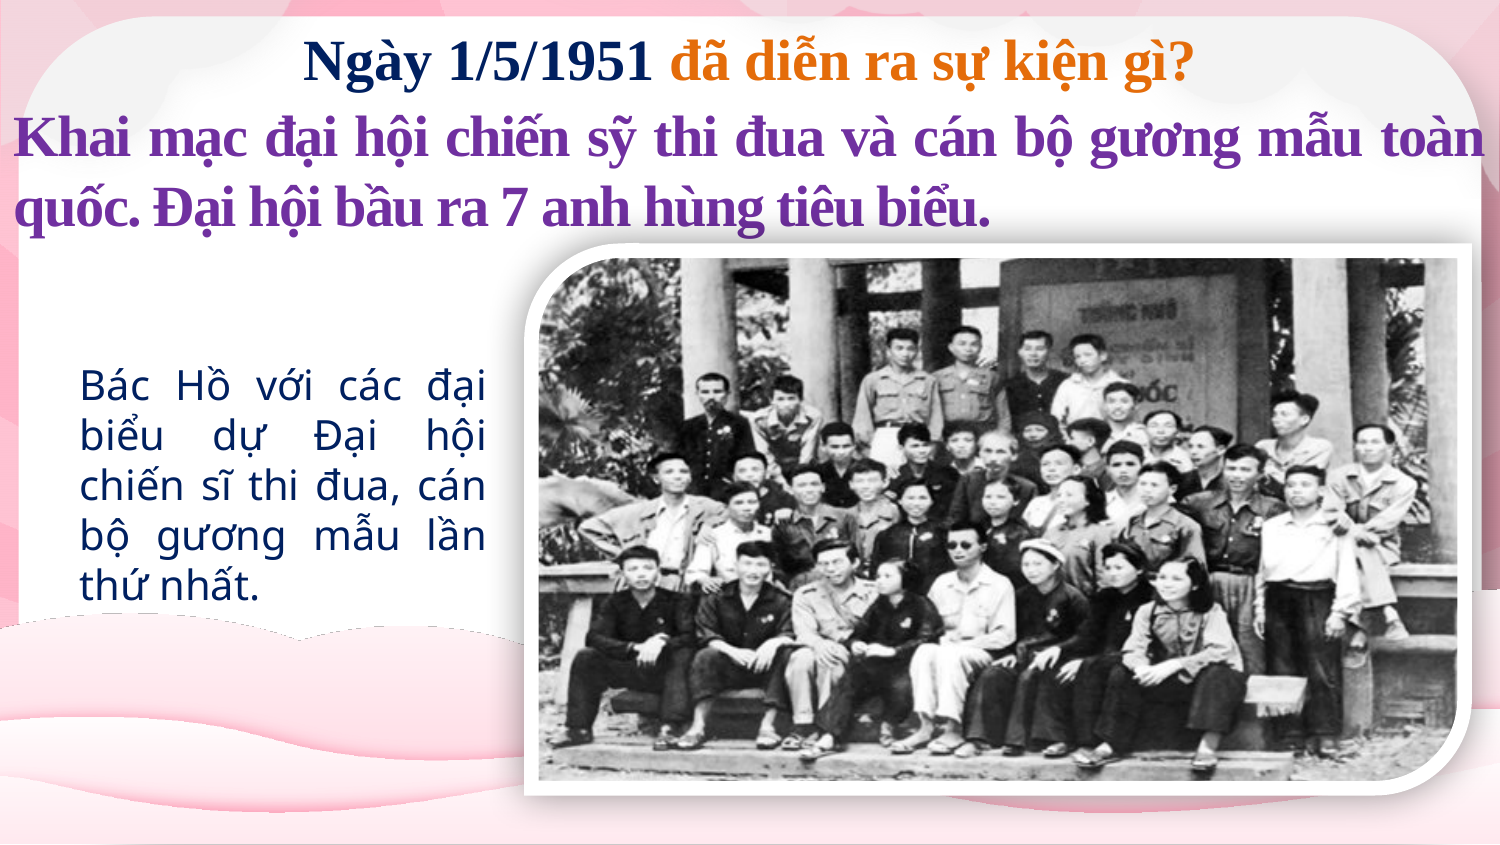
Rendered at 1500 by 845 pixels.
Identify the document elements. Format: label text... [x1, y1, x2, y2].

text_box Khai mạc đại hội chiến sỹ thi đua và cán bộ gương mẫu toàn quốc. Đại hội bầu ra 7 anh hùng tiêu biểu. [0, 91, 1500, 246]
text_box Ngày 1/5/1951 đã diễn ra sự kiện gì? [0, 0, 1500, 91]
picture [0, 246, 1500, 844]
text_box Bác Hồ với các đại biểu dự Đại hội chiến sĩ thi đua, cán bộ gương mẫu lần thứ nhất. [64, 351, 497, 616]
